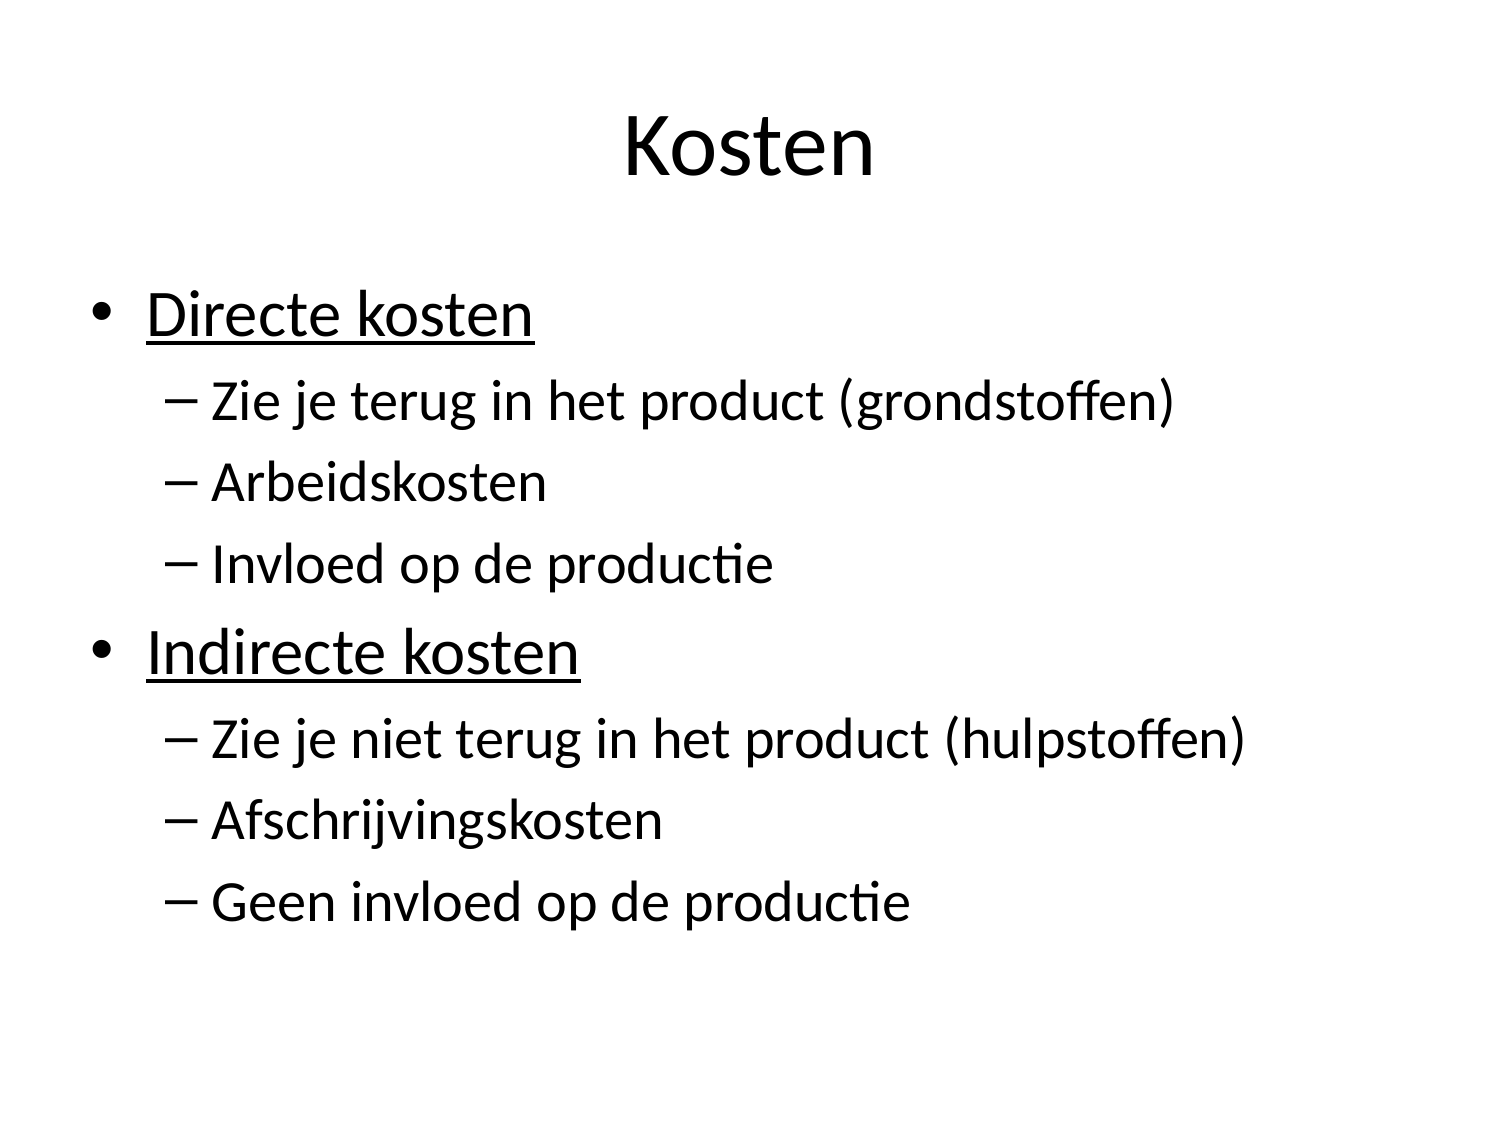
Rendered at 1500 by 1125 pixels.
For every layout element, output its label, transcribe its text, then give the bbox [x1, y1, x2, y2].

list Directe kosten Zie je terug in het product (grondstoffen) Arbeidskosten Invloed op de productie Indirecte kosten Zie je niet terug in het product (hulpstoffen) Afschrijvingskosten Geen invloed op de productie [75, 262, 1425, 1005]
title Kosten [75, 45, 1425, 233]
